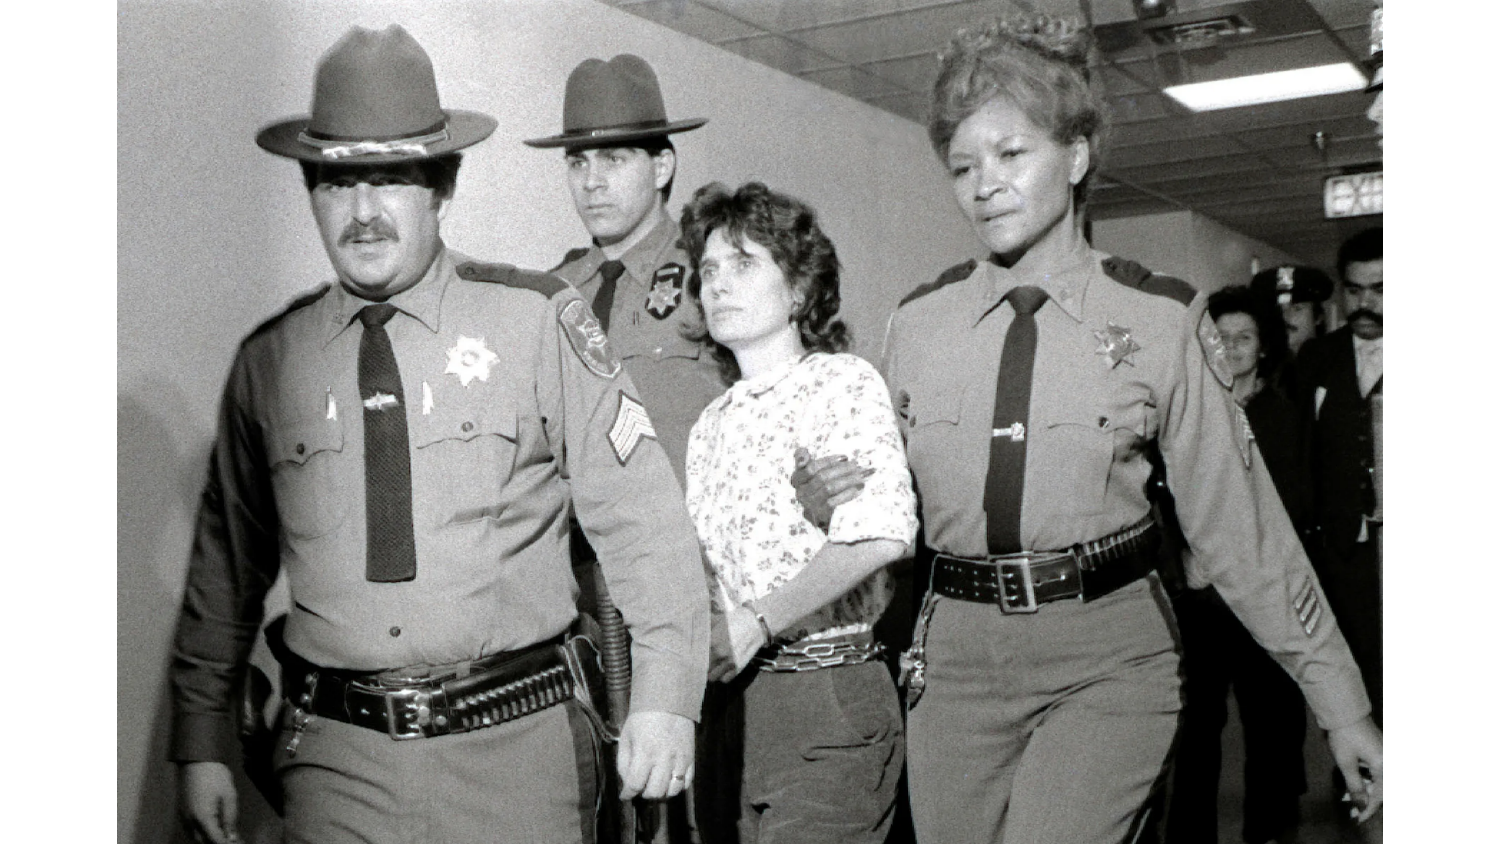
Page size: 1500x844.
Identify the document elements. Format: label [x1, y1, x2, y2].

picture [117, 0, 1383, 844]
